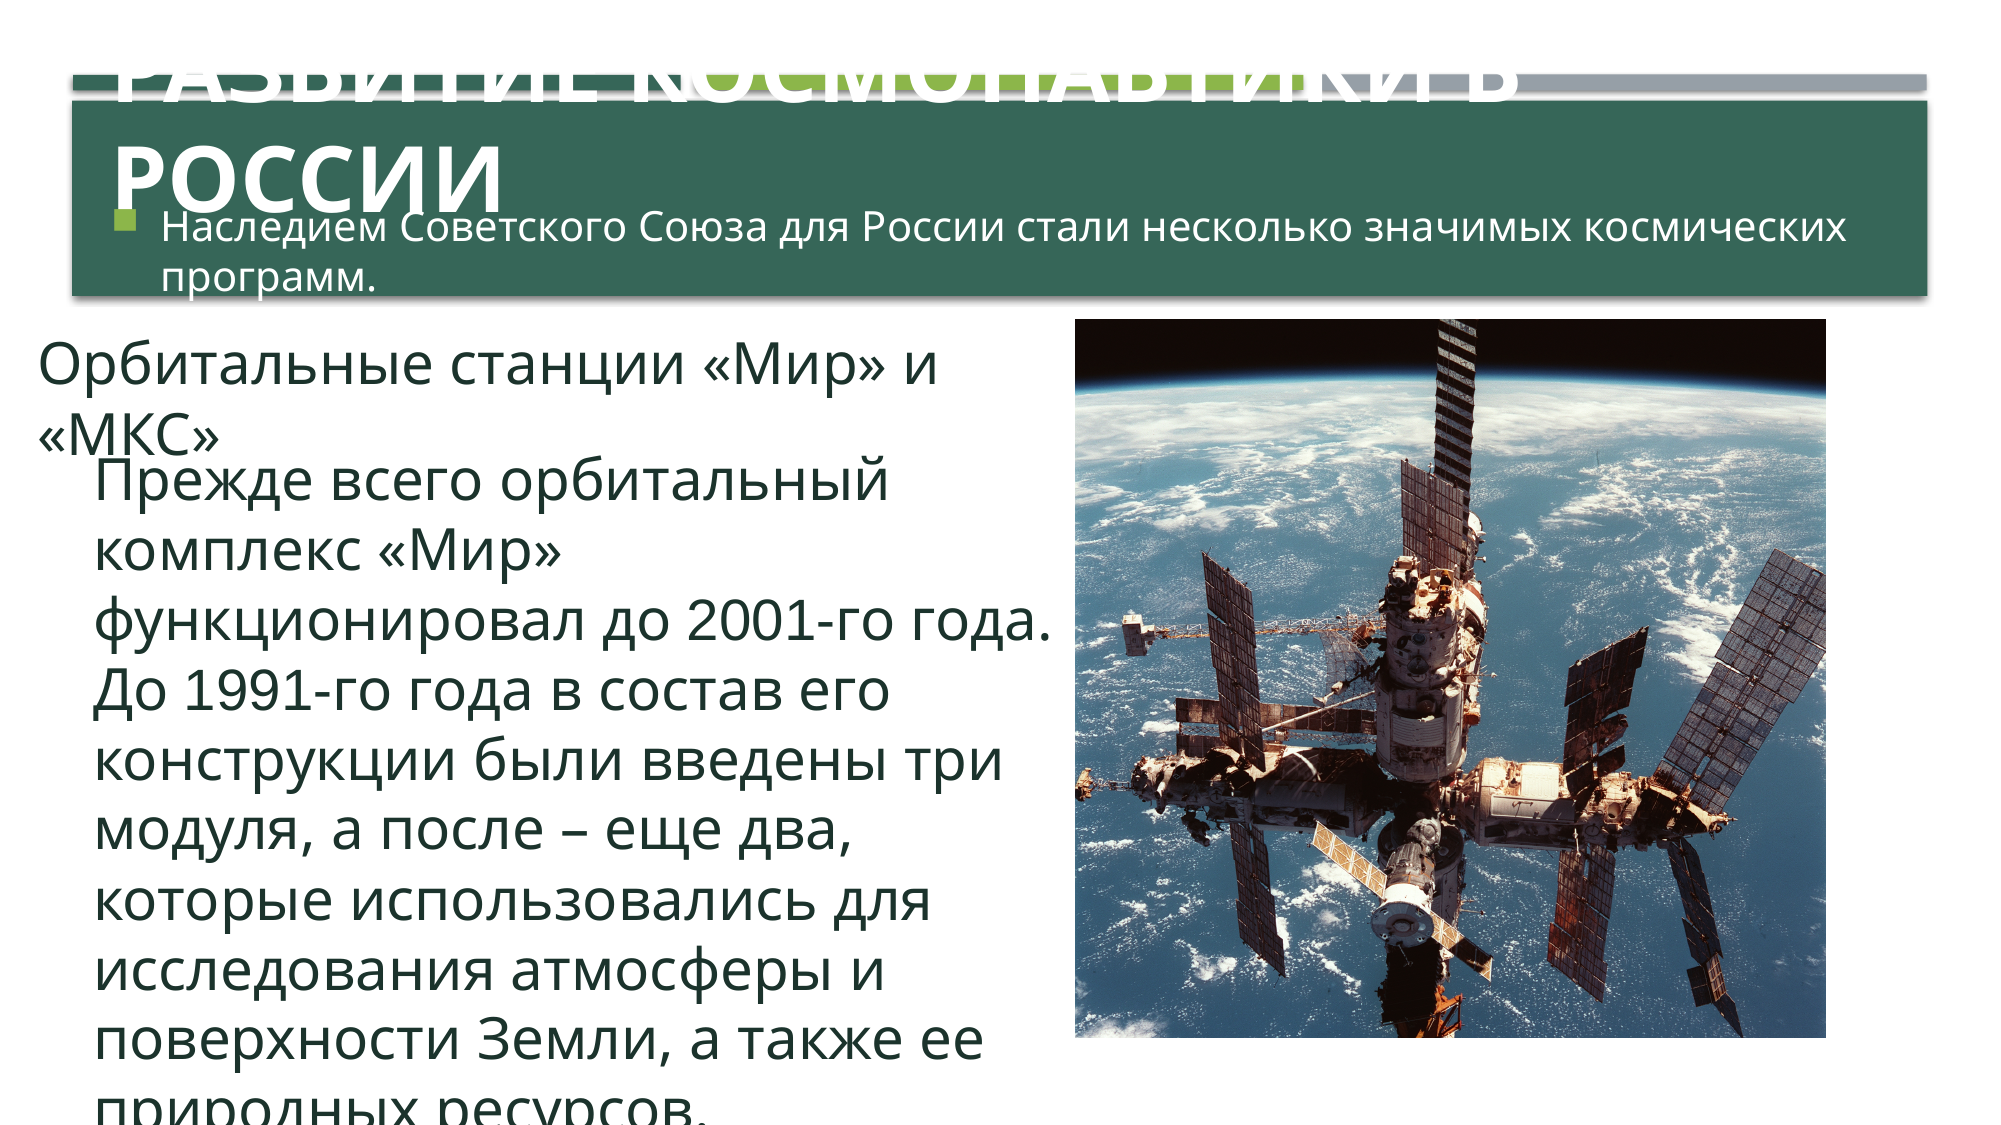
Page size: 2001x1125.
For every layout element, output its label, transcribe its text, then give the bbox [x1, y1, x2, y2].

list Наследием Советского Союза для России стали несколько значимых космических программ. [95, 227, 1905, 274]
text_box Прежде всего орбитальный комплекс «Мир» функционировал до 2001-го года. До 1991-го года в состав его конструкции были введены три модуля, а после – еще два, которые использовались для исследования атмосферы и поверхности Земли, а также ее природных ресурсов. [78, 434, 1076, 1125]
picture [1074, 318, 1827, 1039]
title Развитие космонавтики в России [95, 125, 1905, 227]
text_box Орбитальные станции «Мир» и «МКС» [22, 319, 1037, 474]
